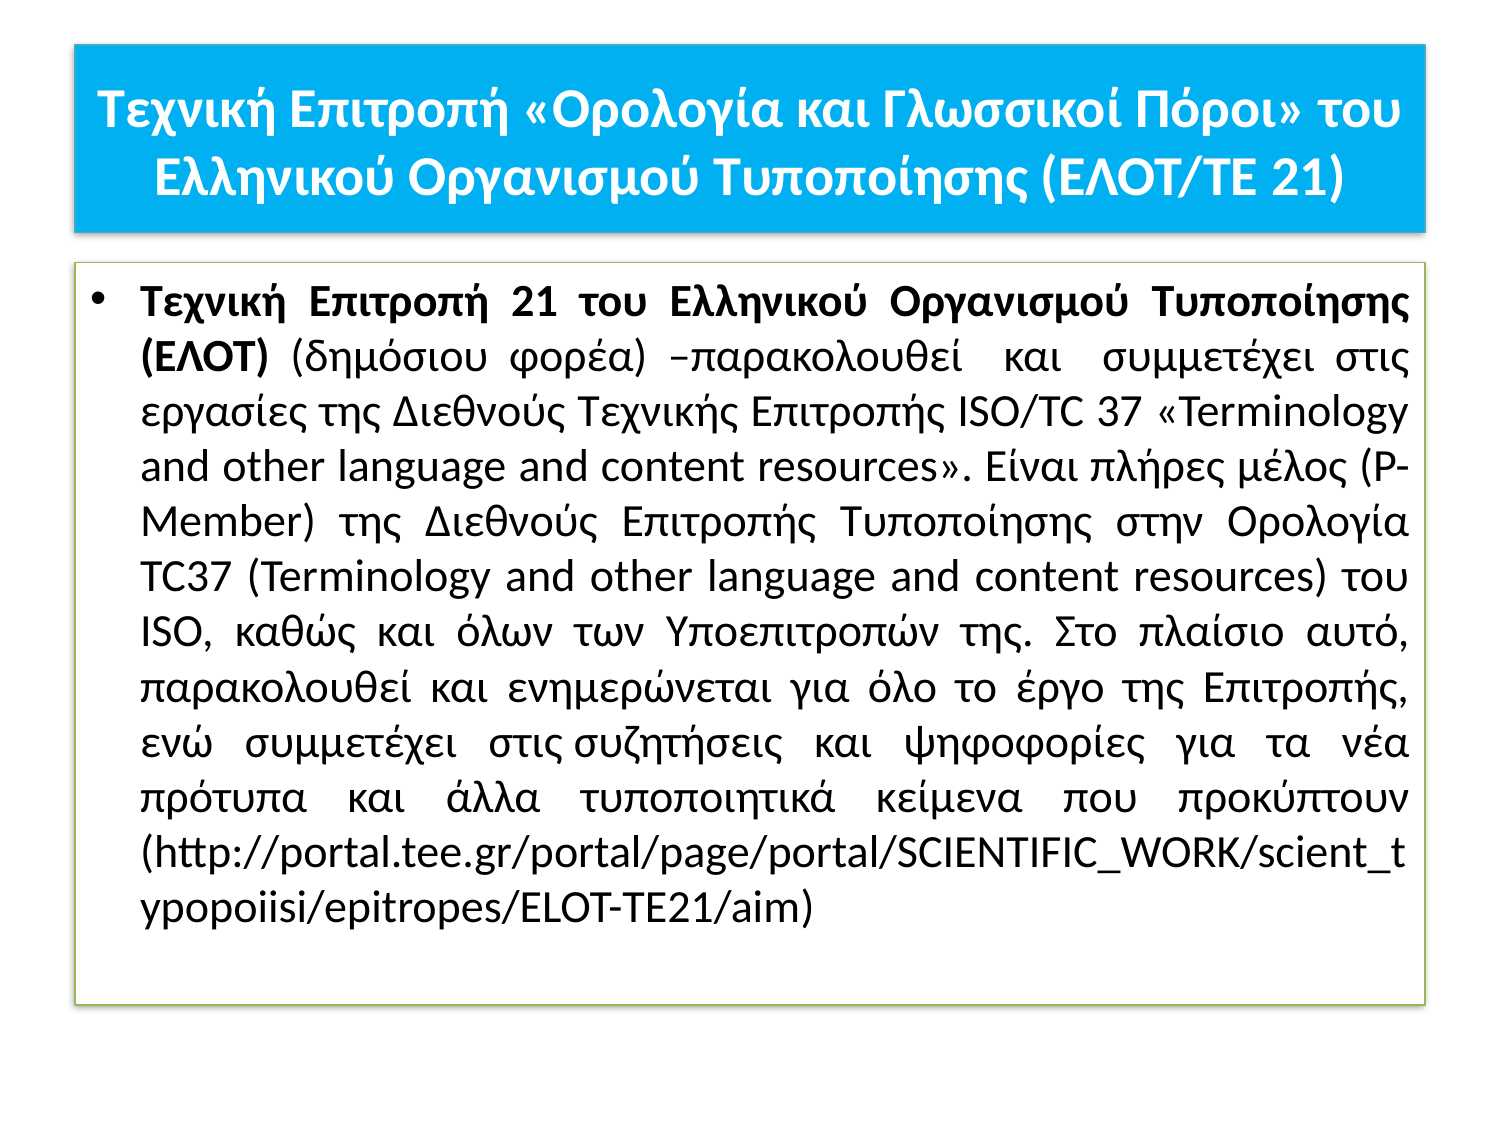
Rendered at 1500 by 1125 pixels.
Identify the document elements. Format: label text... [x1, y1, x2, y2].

title Τεχνική Επιτροπή «Ορολογία και Γλωσσικοί Πόροι» του Ελληνικού Οργανισμού Τυποποίησης (ΕΛΟΤ/ΤΕ 21) [74, 44, 1426, 233]
list Τεχνική Επιτροπή 21 του Ελληνικού Οργανισμού Τυποποίησης (ΕΛΟΤ) (δημόσιου φορέα) –παρακολουθεί και συμμετέχει στις εργασίες της Διεθνούς Τεχνικής Επιτροπής ISO/TC 37 «Terminology and other language and content resources». Είναι πλήρες μέλος (P-Member) της Διεθνούς Επιτροπής Τυποποίησης στην Ορολογία TC37 (Terminology and other language and content resources) του ISO, καθώς και όλων των Υποεπιτροπών της. Στο πλαίσιο αυτό, παρακολουθεί και ενημερώνεται για όλο το έργο της Επιτροπής, ενώ συμμετέχει στις συζητήσεις και ψηφοφορίες για τα νέα πρότυπα και άλλα τυποποιητικά κείμενα που προκύπτουν (http://portal.tee.gr/portal/page/portal/SCIENTIFIC_WORK/scient_typopoiisi/epitropes/ELOT-TE21/aim) [74, 262, 1426, 1006]
